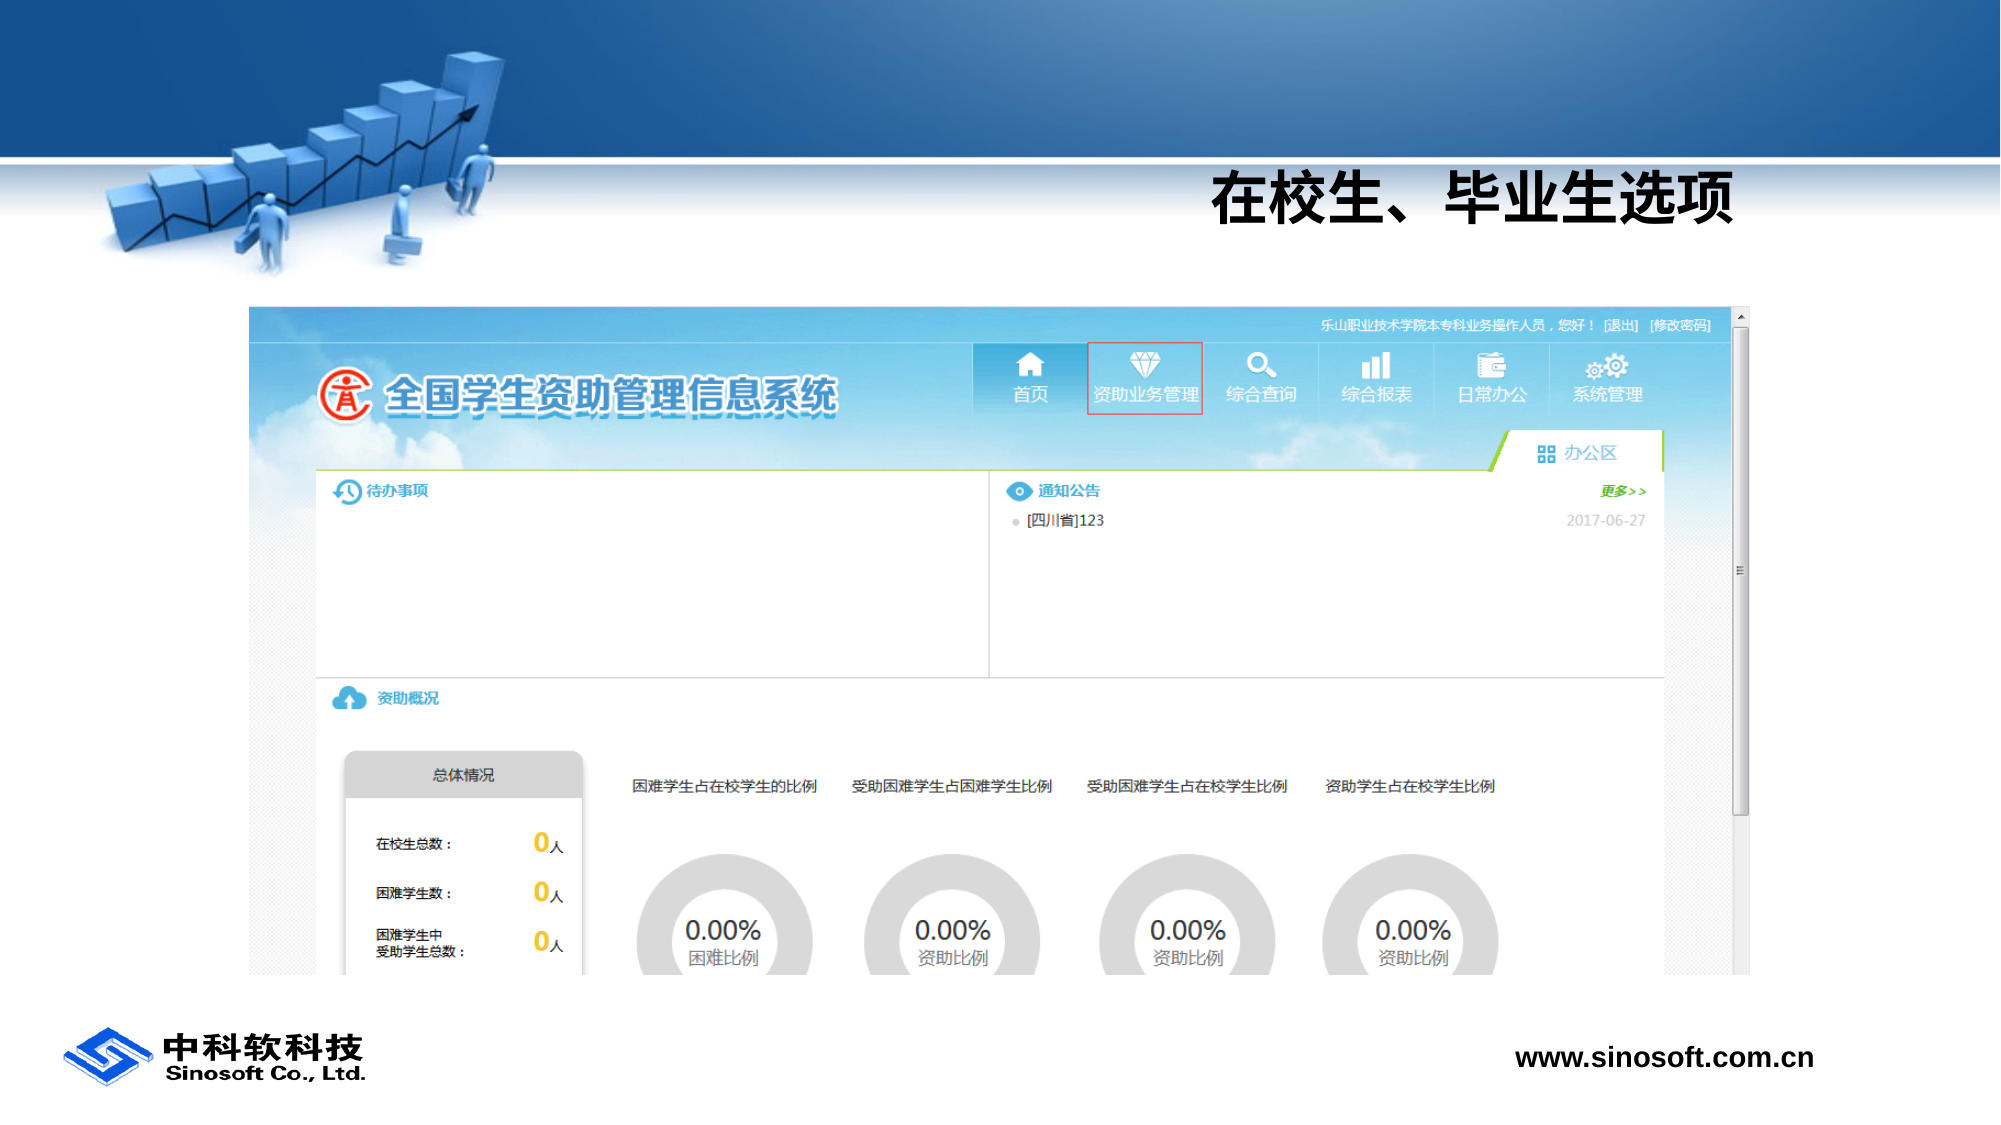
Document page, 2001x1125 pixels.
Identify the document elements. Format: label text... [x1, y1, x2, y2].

picture [0, 0, 2001, 1125]
title 在校生、毕业生选项 [1169, 150, 1751, 243]
